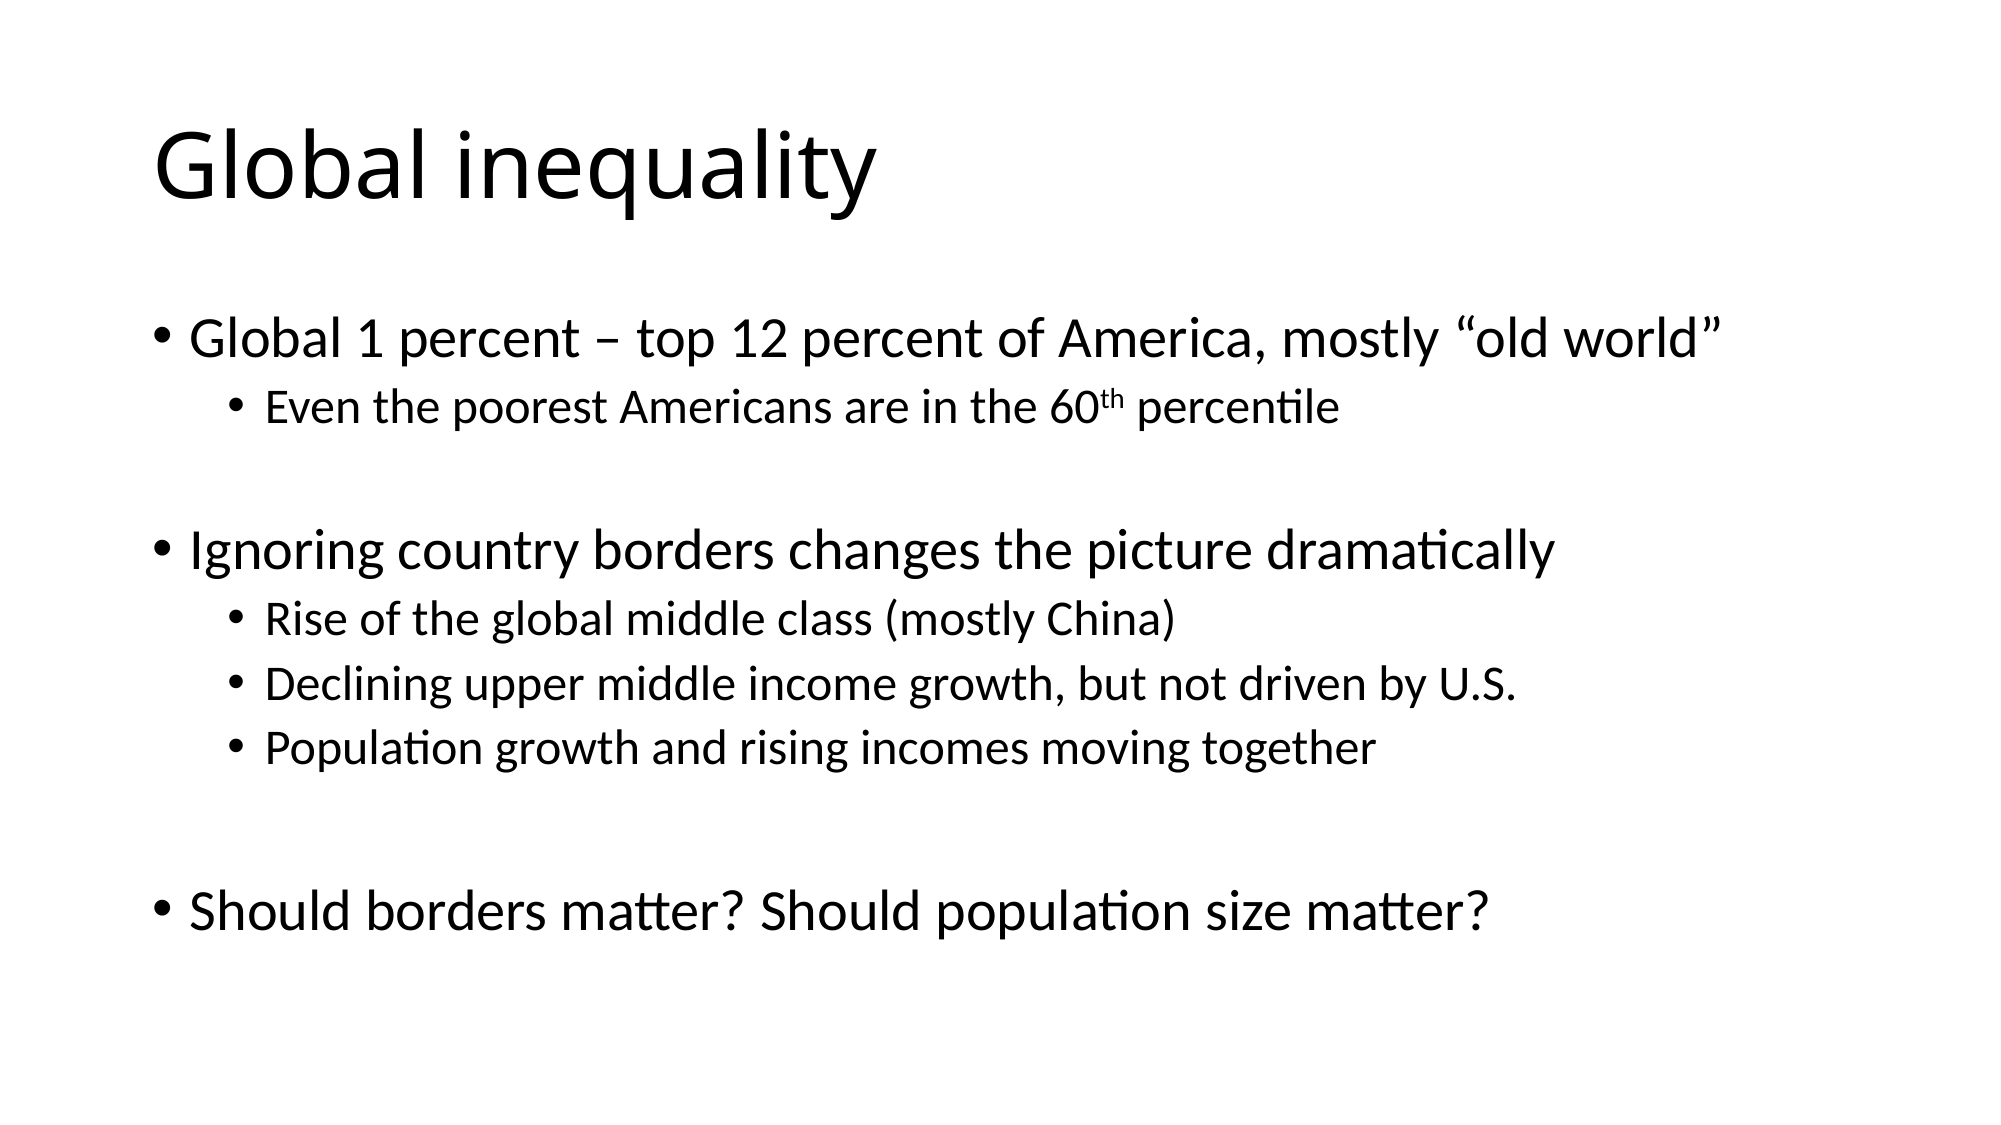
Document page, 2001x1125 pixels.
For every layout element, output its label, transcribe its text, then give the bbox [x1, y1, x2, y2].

title Global inequality [137, 59, 1863, 278]
list Global 1 percent – top 12 percent of America, mostly “old world” Even the poorest Americans are in the 60th percentile Ignoring country borders changes the picture dramatically Rise of the global middle class (mostly China) Declining upper middle income growth, but not driven by U.S. Population growth and rising incomes moving together Should borders matter? Should population size matter? [137, 299, 1863, 1014]
